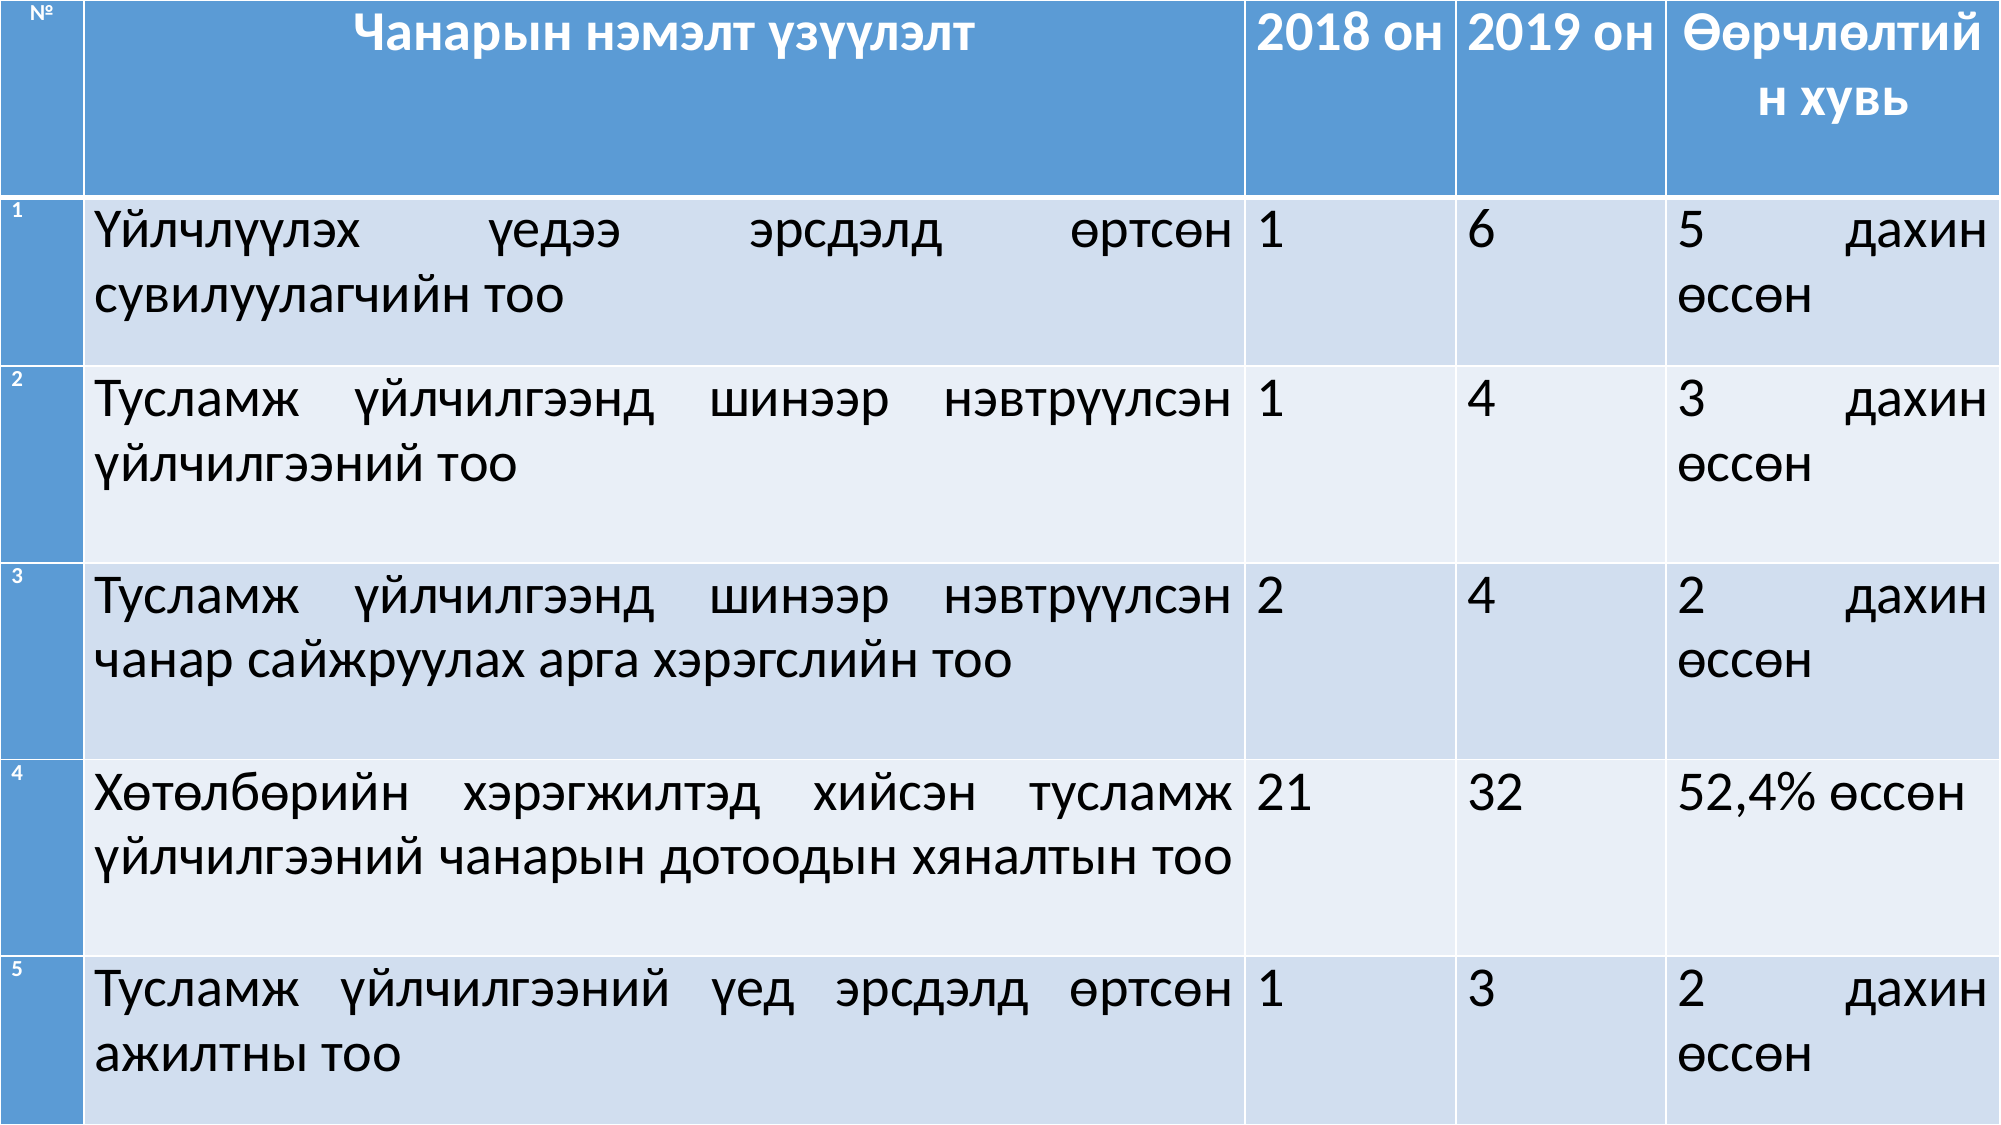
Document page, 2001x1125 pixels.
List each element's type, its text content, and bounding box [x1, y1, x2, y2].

table_cell Хөтөлбөрийн хэрэгжилтэд хийсэн тусламж үйлчилгээний чанарын дотоодын хяналтын тоо [85, 760, 1244, 955]
table_cell 2 [1246, 564, 1455, 759]
table_cell 2 дахин өссөн [1667, 957, 1999, 1124]
table_cell 3 [1, 564, 83, 759]
table_cell 4 [1457, 564, 1665, 759]
table_cell 3 [1457, 957, 1665, 1124]
table_cell 4 [1457, 367, 1665, 562]
table_cell 5 [1, 957, 83, 1124]
table_cell 21 [1246, 760, 1455, 955]
table_cell 1 [1246, 200, 1455, 365]
table_cell Тусламж үйлчилгээнд шинээр нэвтрүүлсэн үйлчилгээний тоо [85, 367, 1244, 562]
table_header № [1, 1, 83, 195]
table_header 2019 он [1457, 1, 1665, 195]
table_cell 32 [1457, 760, 1665, 955]
table_cell Үйлчлүүлэх үедээ эрсдэлд өртсөн сувилуулагчийн тоо [85, 200, 1244, 365]
table_cell 3 дахин өссөн [1667, 367, 1999, 562]
table_cell Тусламж үйлчилгээний үед эрсдэлд өртсөн ажилтны тоо [85, 957, 1244, 1124]
table_cell 6 [1457, 200, 1665, 365]
table_header Өөрчлөлтийн хувь [1667, 1, 1999, 195]
table_cell 1 [1246, 367, 1455, 562]
table_cell 1 [1246, 957, 1455, 1124]
table_cell 5 дахин өссөн [1667, 200, 1999, 365]
table_cell 4 [1, 760, 83, 955]
table_cell 52,4% өссөн [1667, 760, 1999, 955]
table_cell 1 [1, 200, 83, 365]
table_header Чанарын нэмэлт үзүүлэлт [85, 1, 1244, 195]
table_header 2018 он [1246, 1, 1455, 195]
table_cell 2 дахин өссөн [1667, 564, 1999, 759]
table_cell Тусламж үйлчилгээнд шинээр нэвтрүүлсэн чанар сайжруулах арга хэрэгслийн тоо [85, 564, 1244, 759]
table_cell 2 [1, 367, 83, 562]
